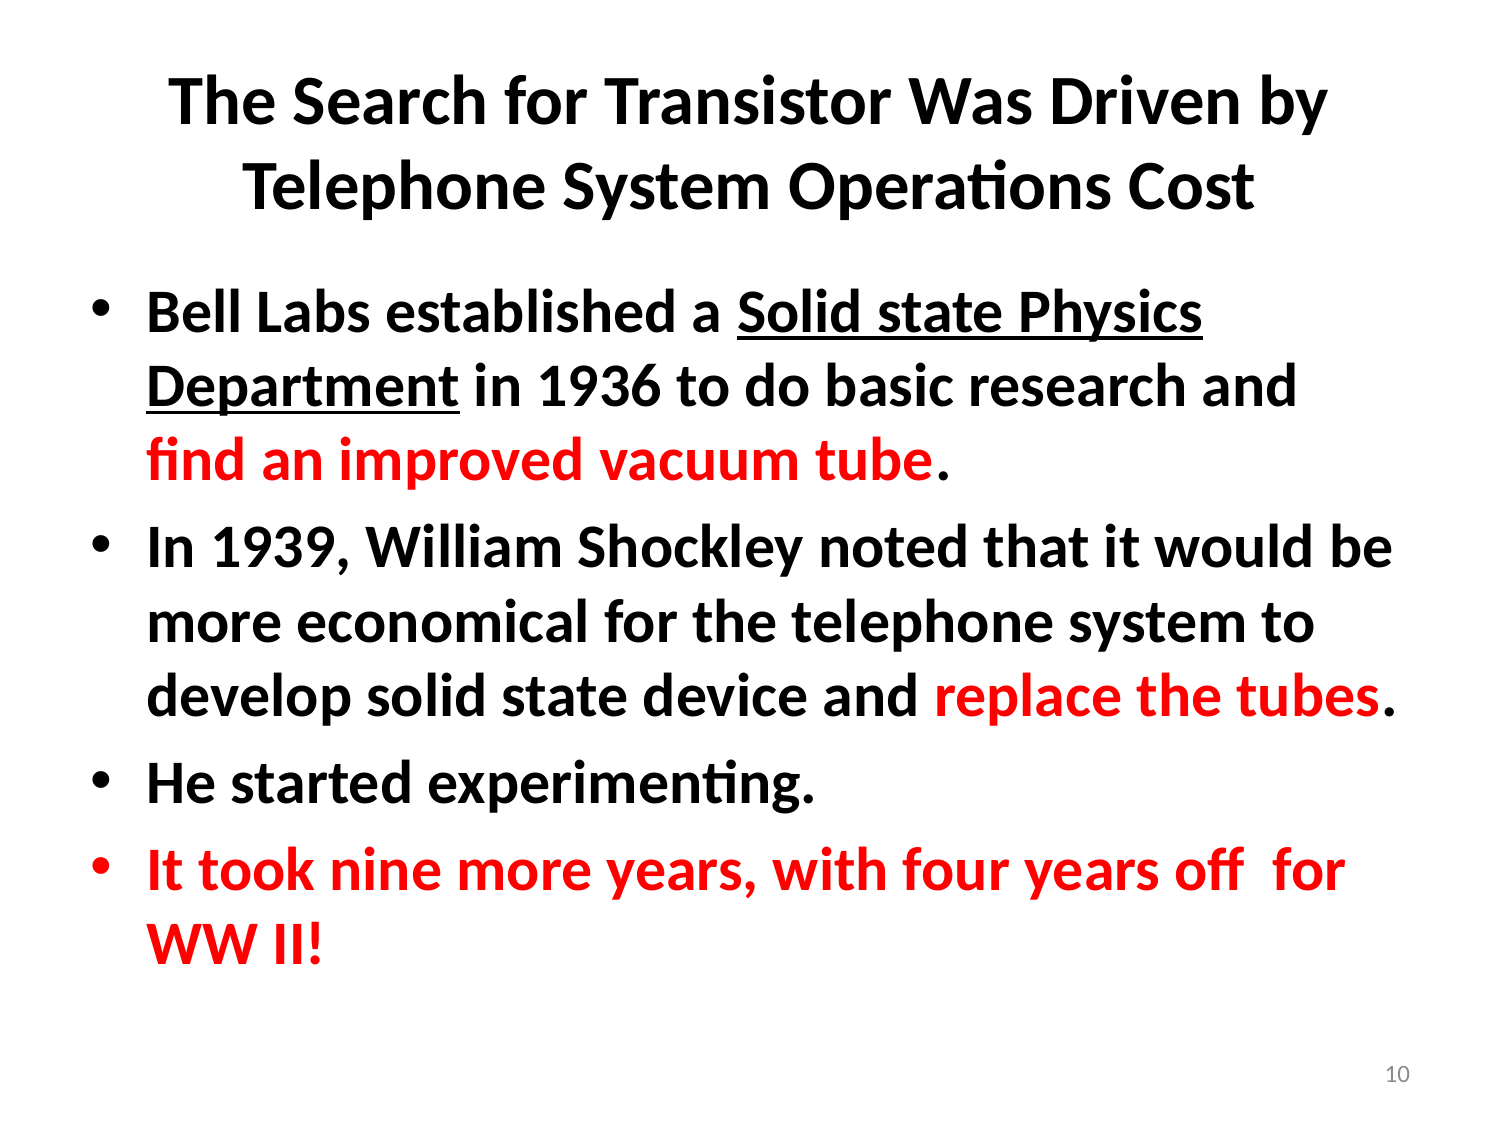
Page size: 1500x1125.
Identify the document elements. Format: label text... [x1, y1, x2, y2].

slide_number 10 [1074, 1042, 1425, 1103]
title The Search for Transistor Was Driven by Telephone System Operations Cost [75, 45, 1425, 233]
list Bell Labs established a Solid state Physics Department in 1936 to do basic research and find an improved vacuum tube. In 1939, William Shockley noted that it would be more economical for the telephone system to develop solid state device and replace the tubes. He started experimenting. It took nine more years, with four years off for WW II! [75, 262, 1425, 1005]
